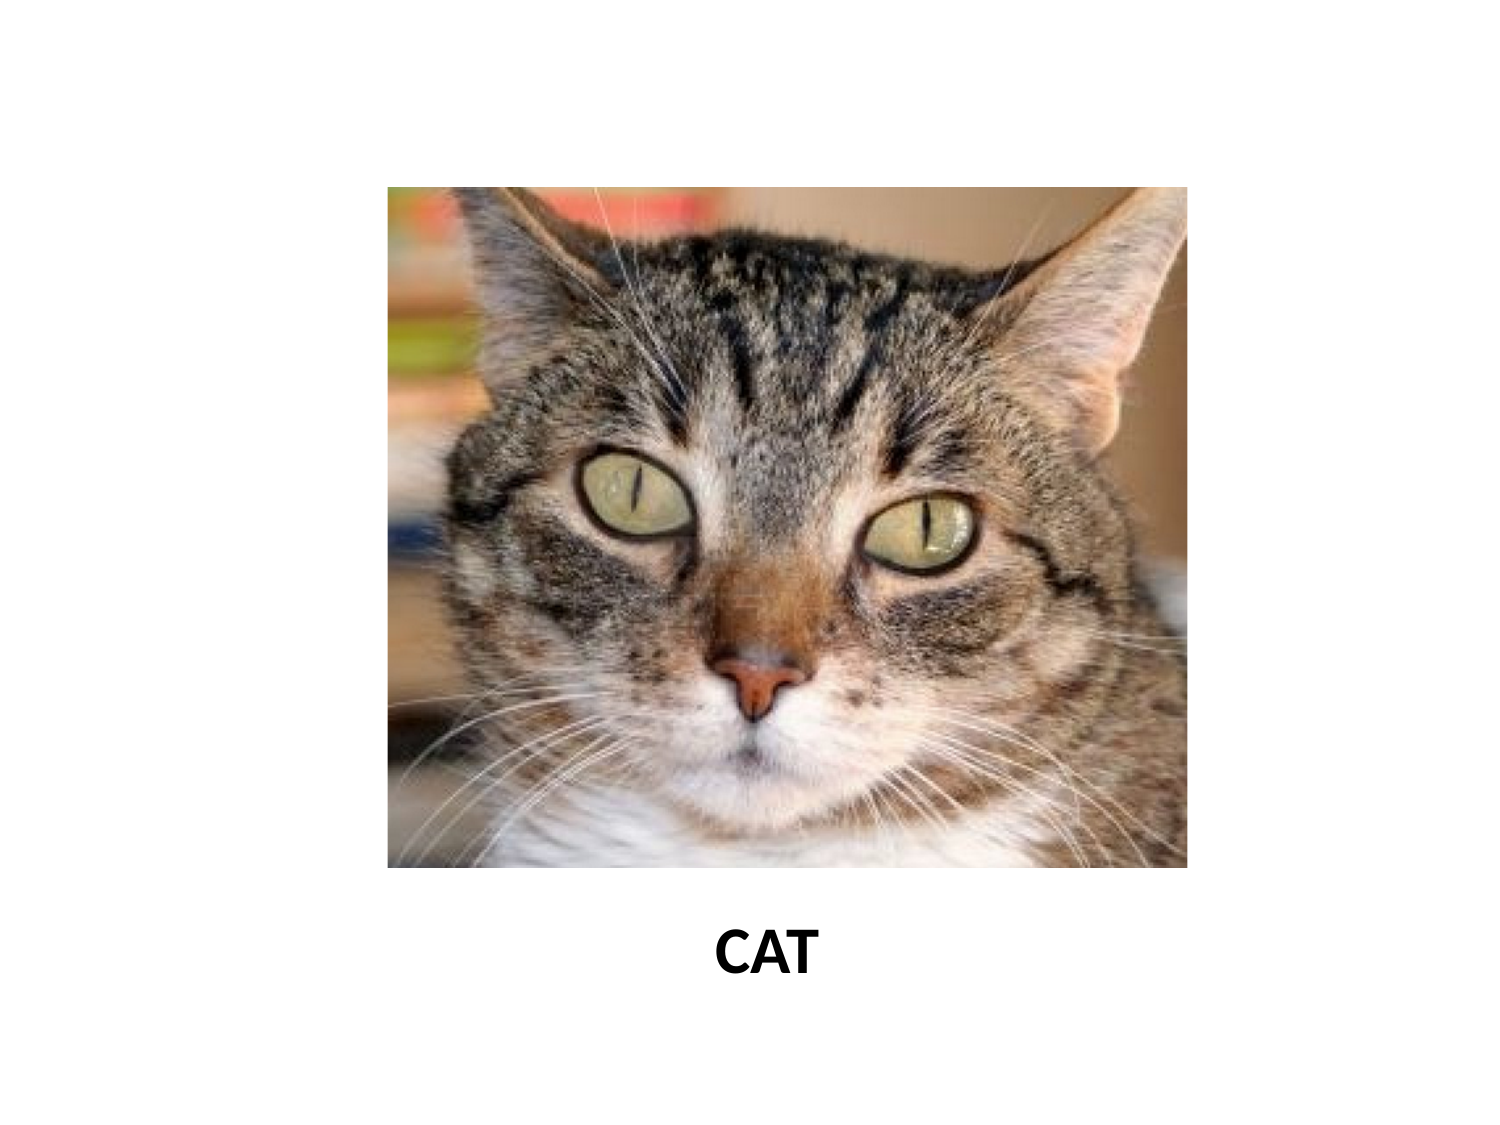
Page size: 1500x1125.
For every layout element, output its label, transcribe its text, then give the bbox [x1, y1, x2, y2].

picture [387, 187, 1188, 869]
text_box CAT [700, 899, 835, 995]
